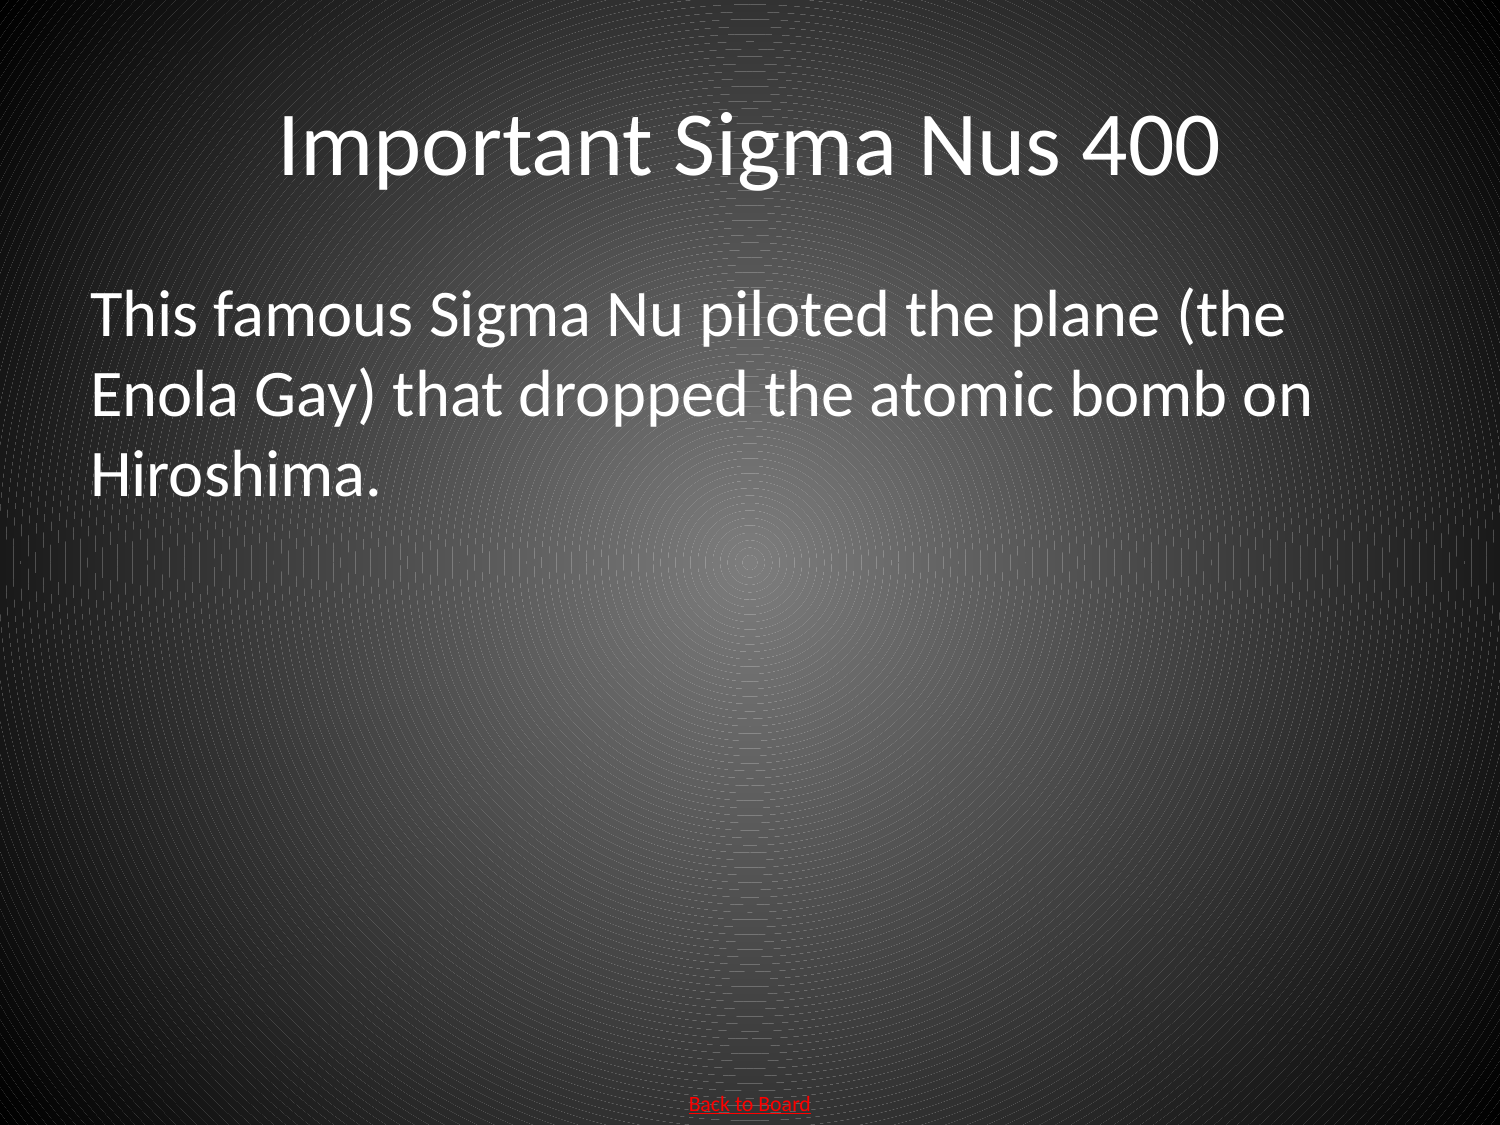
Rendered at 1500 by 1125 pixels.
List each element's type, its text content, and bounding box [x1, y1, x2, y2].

title Important Sigma Nus 400 [75, 45, 1425, 233]
text_box Back to Board [667, 1082, 833, 1123]
list This famous Sigma Nu piloted the plane (the Enola Gay) that dropped the atomic bomb on Hiroshima. [75, 262, 1425, 875]
